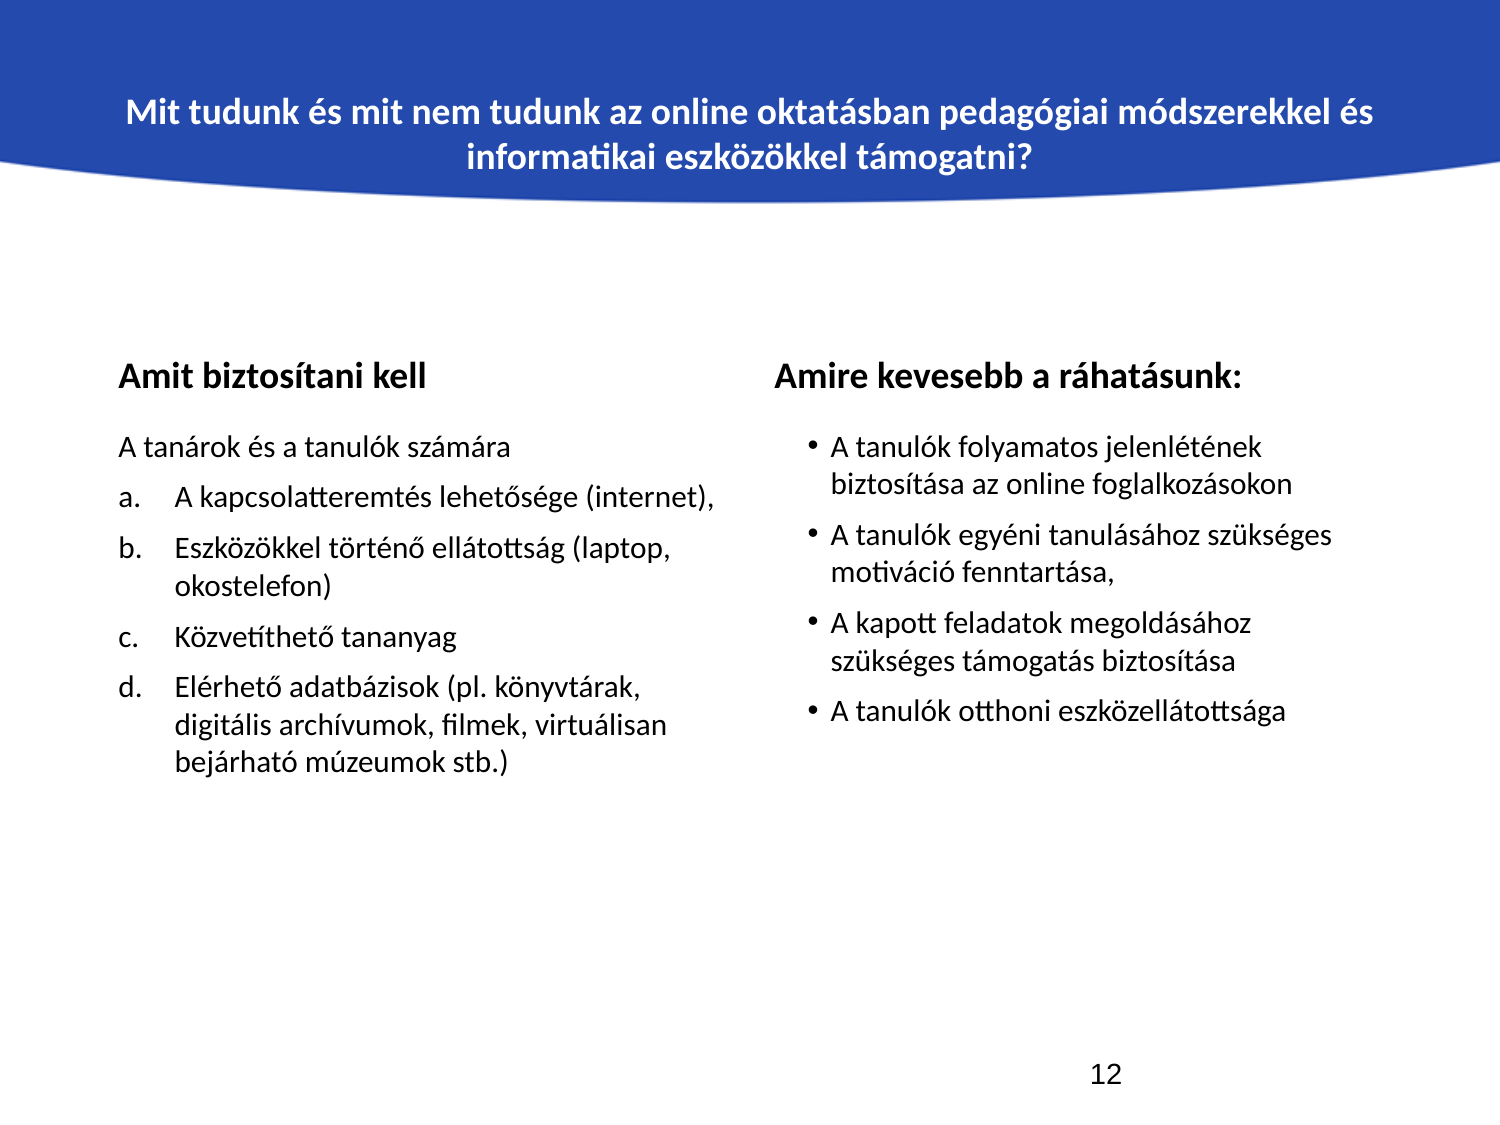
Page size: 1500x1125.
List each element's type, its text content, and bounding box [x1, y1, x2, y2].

picture [0, 0, 1500, 1125]
slide_number 12 [1074, 1042, 1425, 1103]
list A tanulók folyamatos jelenlétének biztosítása az online foglalkozásokon A tanulók egyéni tanulásához szükséges motiváció fenntartása, A kapott feladatok megoldásához szükséges támogatás biztosítása A tanulók otthoni eszközellátottsága [759, 410, 1398, 1016]
list Amire kevesebb a ráhatásunk: [759, 275, 1398, 410]
list Amit biztosítani kell [103, 275, 738, 410]
list A tanárok és a tanulók számára A kapcsolatteremtés lehetősége (internet), Eszközökkel történő ellátottság (laptop, okostelefon) Közvetíthető tananyag Elérhető adatbázisok (pl. könyvtárak, digitális archívumok, filmek, virtuálisan bejárható múzeumok stb.) [103, 410, 738, 1016]
title Mit tudunk és mit nem tudunk az online oktatásban pedagógiai módszerekkel és informatikai eszközökkel támogatni? [103, 0, 1398, 278]
